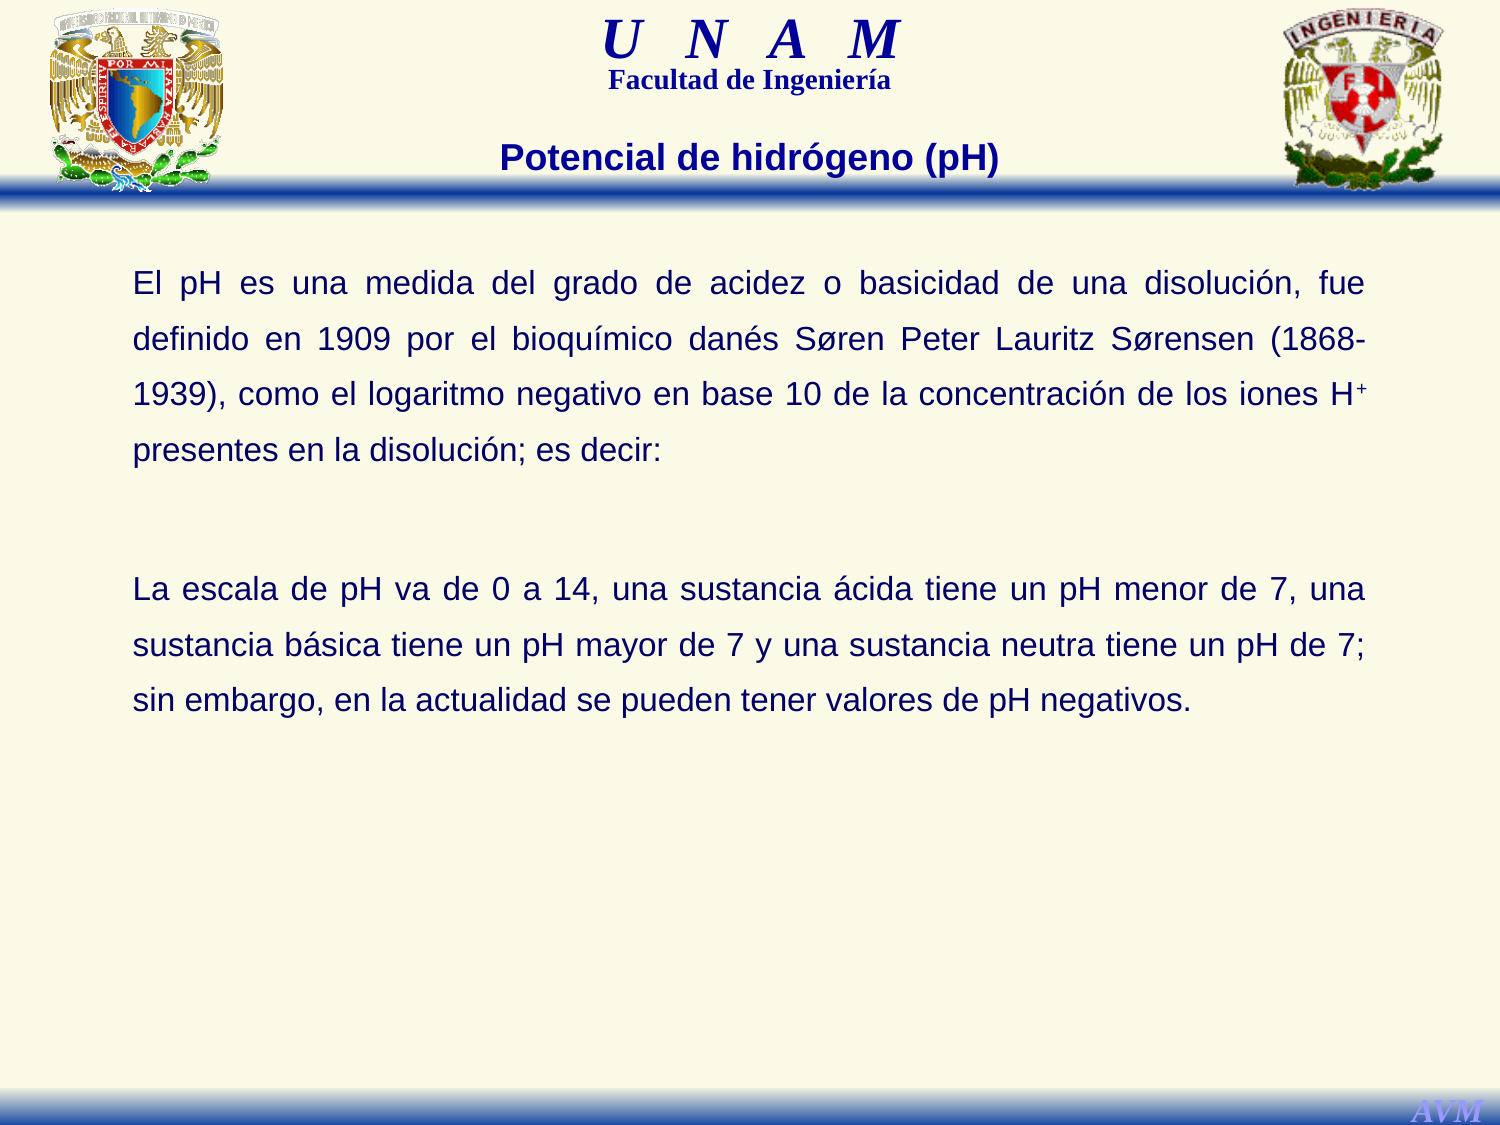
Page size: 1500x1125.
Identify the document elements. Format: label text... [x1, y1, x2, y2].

text_box Potencial de hidrógeno (pH) [425, 125, 1075, 186]
picture [50, 8, 223, 192]
picture [1275, 5, 1452, 198]
